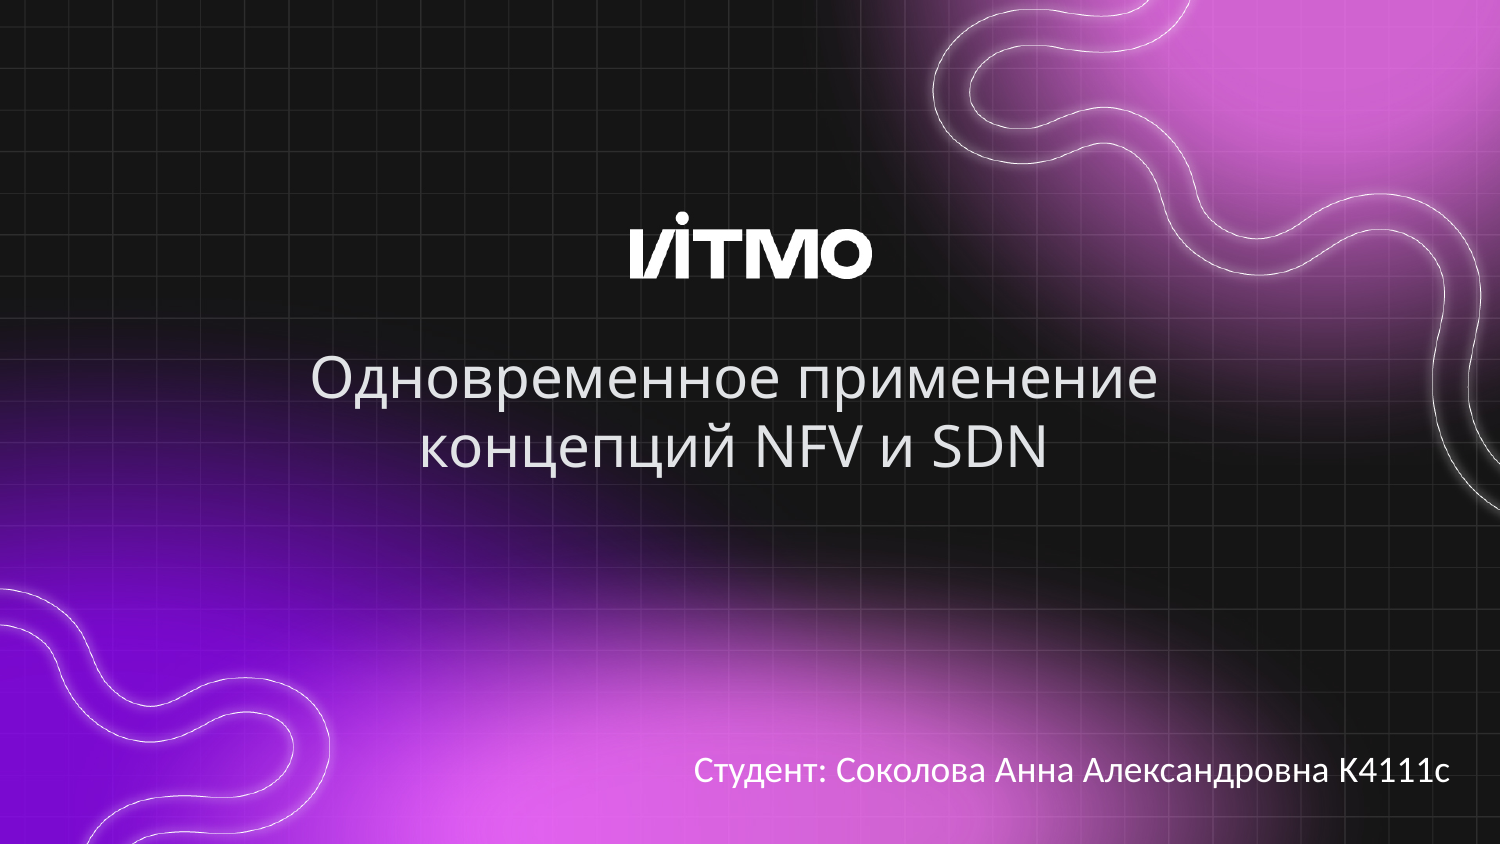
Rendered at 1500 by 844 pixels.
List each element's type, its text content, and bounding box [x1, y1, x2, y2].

picture [0, 0, 1500, 844]
text_box Студент: Соколова Анна Александровна K4111c [679, 738, 1500, 798]
title Одновременное применение концепций NFV и SDN [209, 351, 1260, 468]
